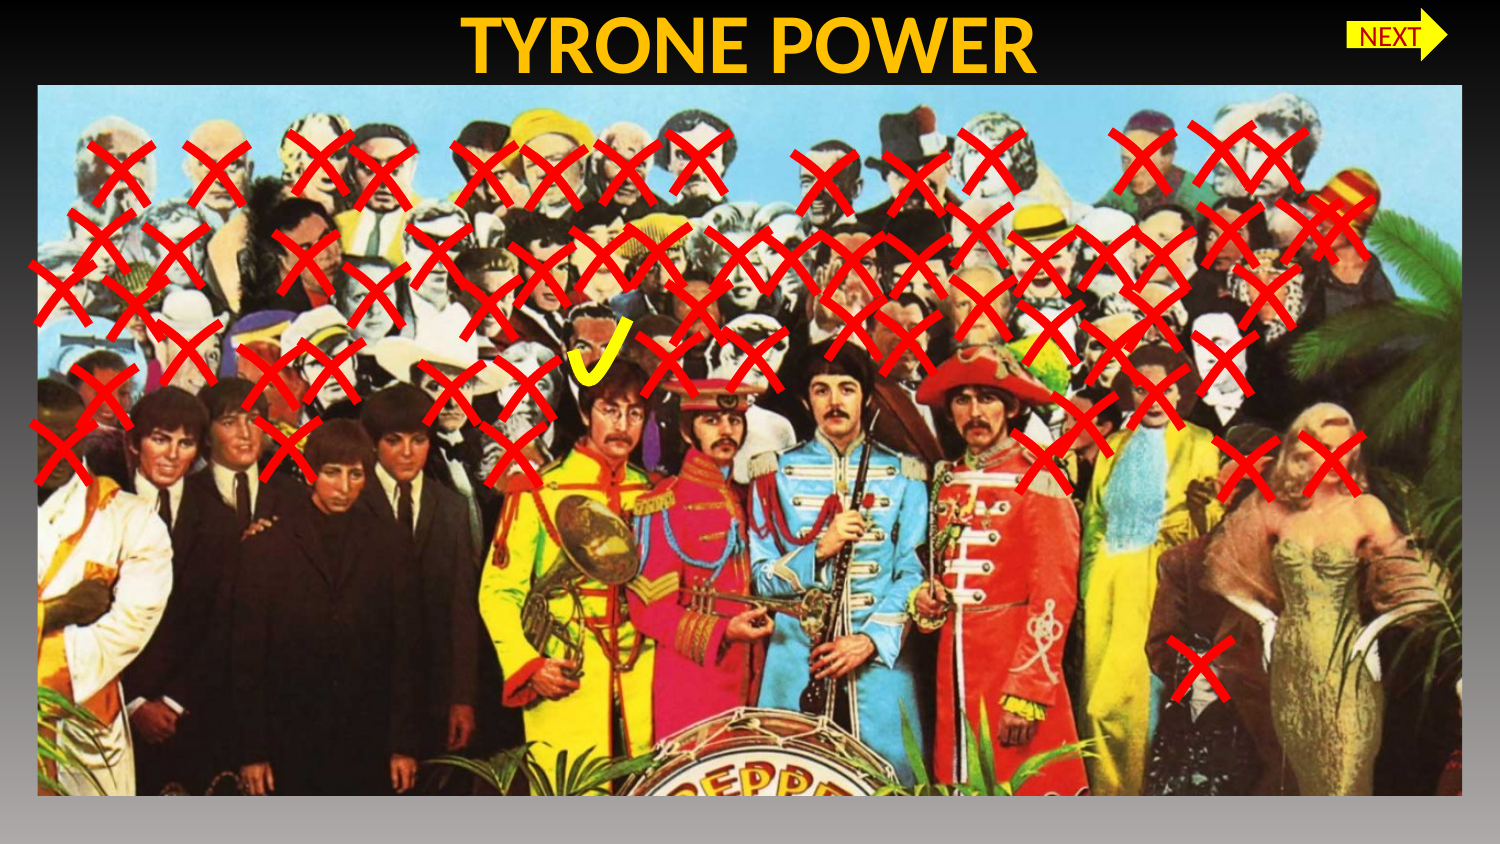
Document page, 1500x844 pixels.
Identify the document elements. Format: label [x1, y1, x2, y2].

text_box [1345, 5, 1450, 64]
text_box [569, 300, 629, 388]
text_box [449, 0, 1051, 97]
text_box [29, 208, 229, 386]
picture [37, 469, 42, 481]
text_box [1298, 409, 1372, 497]
text_box [665, 108, 739, 195]
text_box [88, 120, 162, 207]
text_box [30, 343, 145, 486]
text_box [1109, 107, 1183, 195]
text_box [287, 108, 423, 211]
picture [37, 85, 1463, 796]
text_box [1167, 614, 1241, 702]
text_box [237, 99, 1382, 497]
text_box [183, 120, 257, 207]
text_box [1212, 414, 1286, 502]
